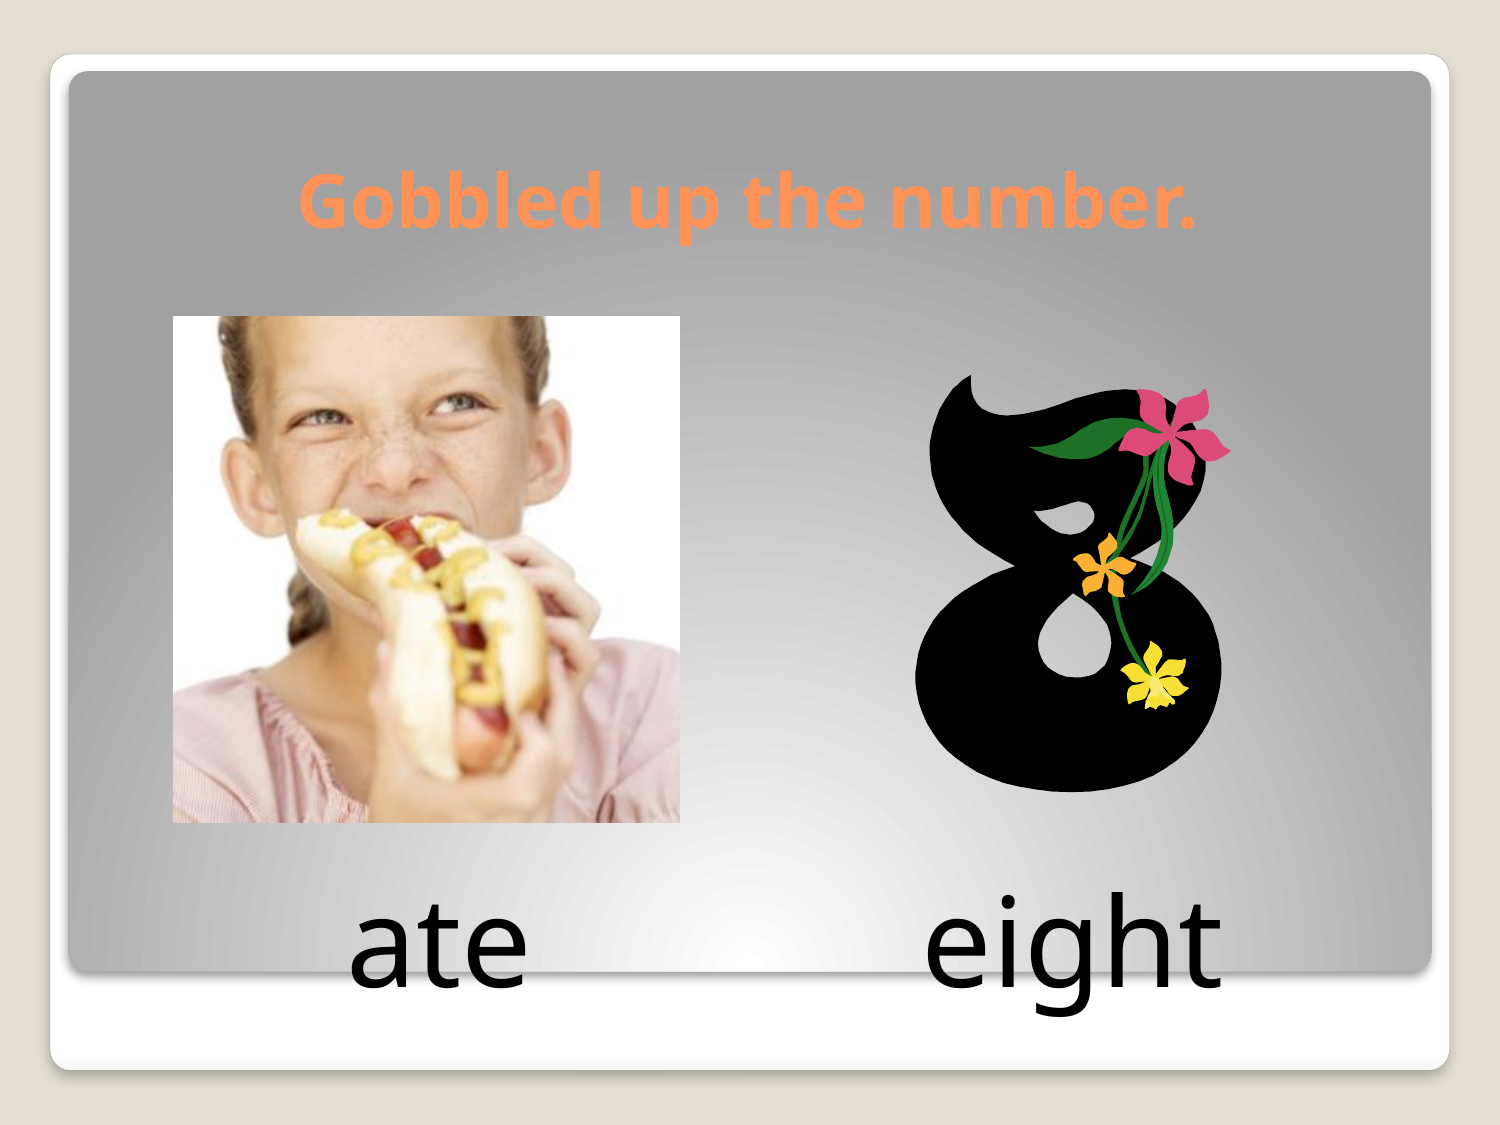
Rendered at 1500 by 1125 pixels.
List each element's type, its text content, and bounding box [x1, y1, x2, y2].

picture [173, 316, 680, 823]
picture [913, 373, 1233, 794]
text_box eight [832, 855, 1314, 1021]
title Gobbled up the number. [76, 78, 1420, 251]
text_box ate [199, 855, 680, 1021]
